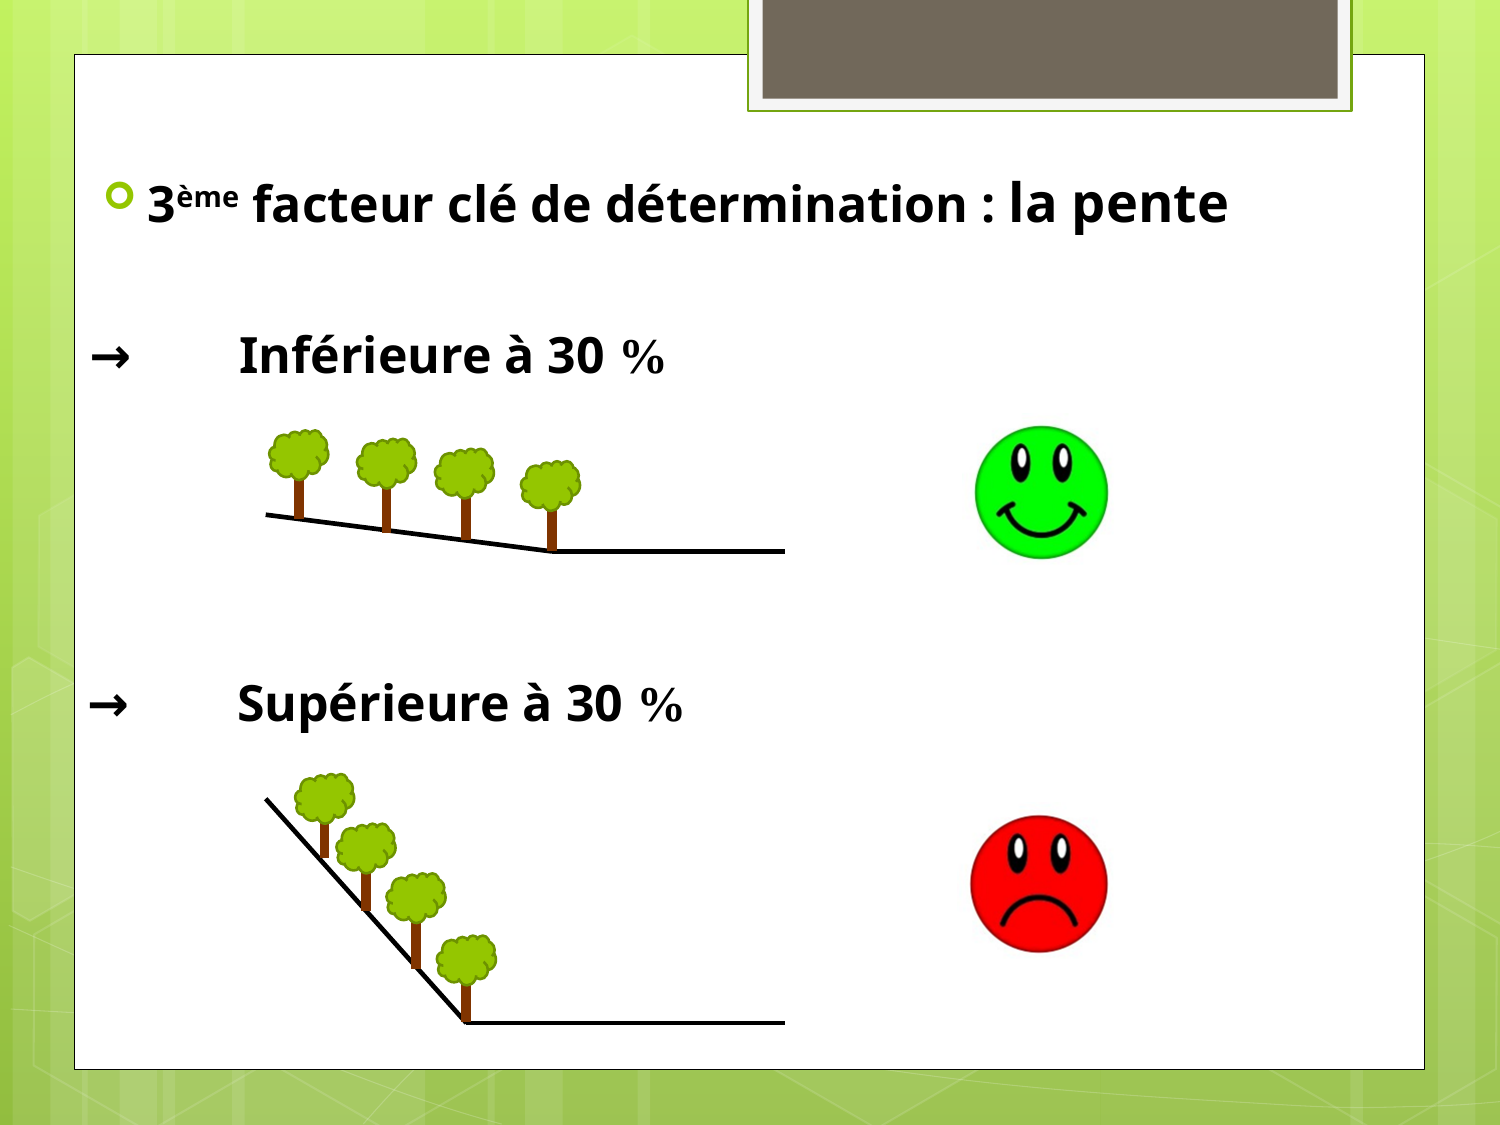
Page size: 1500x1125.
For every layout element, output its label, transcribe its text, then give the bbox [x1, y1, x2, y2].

text_box [294, 772, 356, 796]
text_box [267, 429, 330, 481]
text_box → Inférieure à 30 % [74, 316, 703, 392]
picture [957, 801, 1121, 966]
list 3ème facteur clé de détermination : la pente [76, 160, 1272, 737]
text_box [265, 798, 467, 1024]
text_box → Supérieure à 30 % [72, 663, 740, 739]
picture [962, 413, 1121, 572]
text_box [265, 514, 547, 552]
text_box [433, 447, 496, 500]
text_box [355, 437, 418, 489]
text_box [519, 459, 582, 511]
text_box [472, 934, 498, 985]
